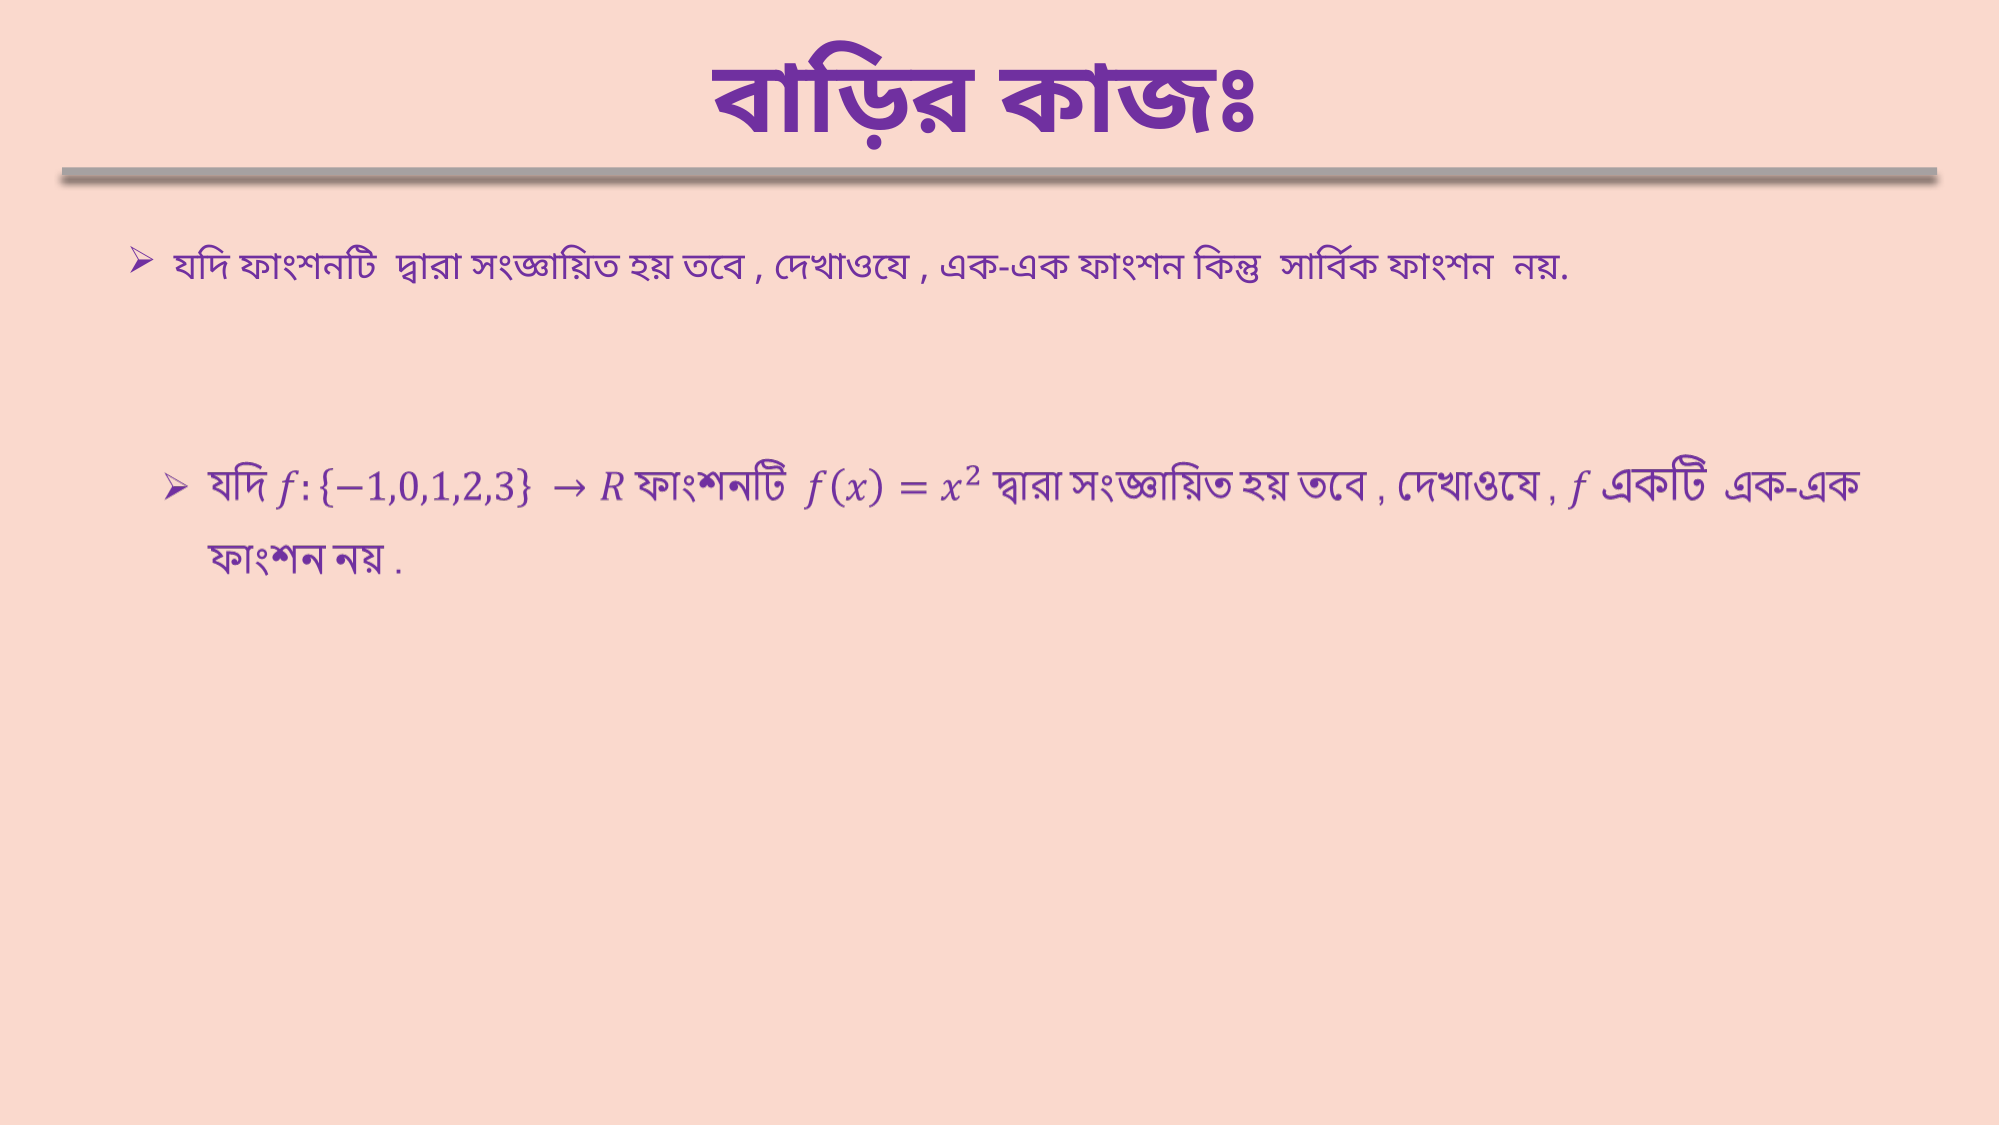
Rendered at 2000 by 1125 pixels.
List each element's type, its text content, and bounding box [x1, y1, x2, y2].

text_box বাড়ির কাজঃ [262, 24, 1738, 160]
text_box [62, 167, 1938, 175]
text_box [146, 424, 1909, 600]
